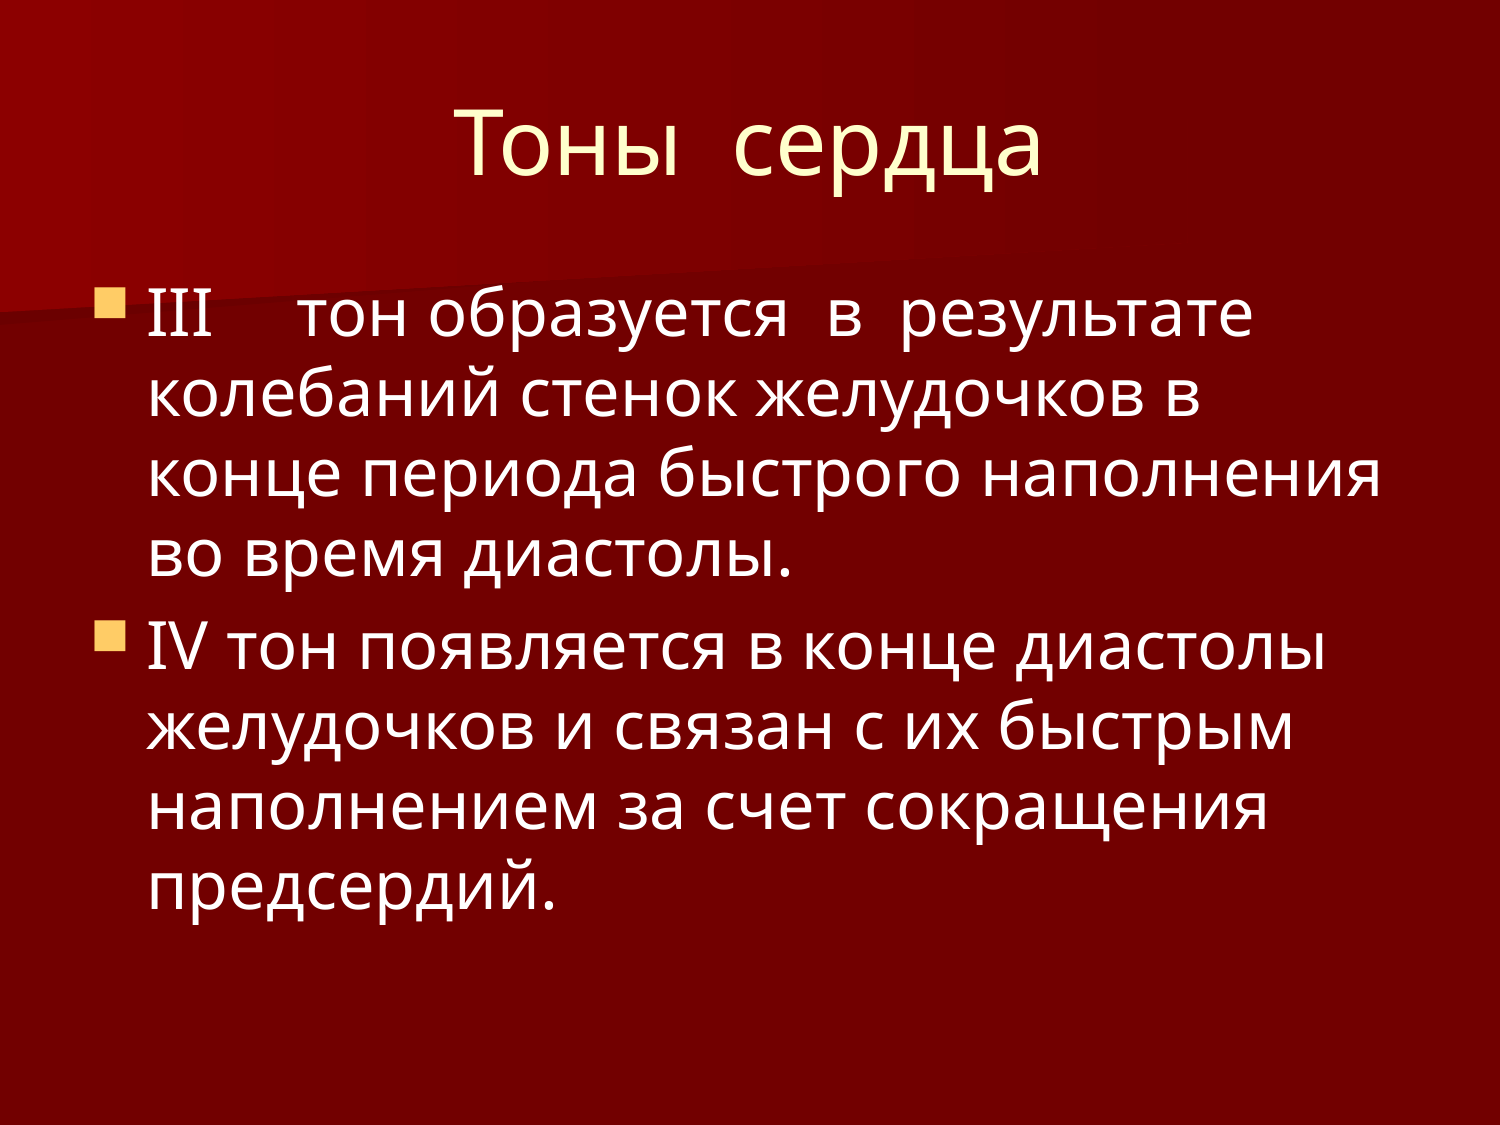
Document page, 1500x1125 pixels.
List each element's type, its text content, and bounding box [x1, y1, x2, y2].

list III тон образуется в результате колебаний стенок желудочков в конце периода быстрого наполнения во время диастолы. IV тон появляется в конце диастолы желудочков и связан с их быстрым наполнением за счет сокращения предсердий. [74, 262, 1426, 1001]
title Тоны сердца [74, 44, 1426, 233]
